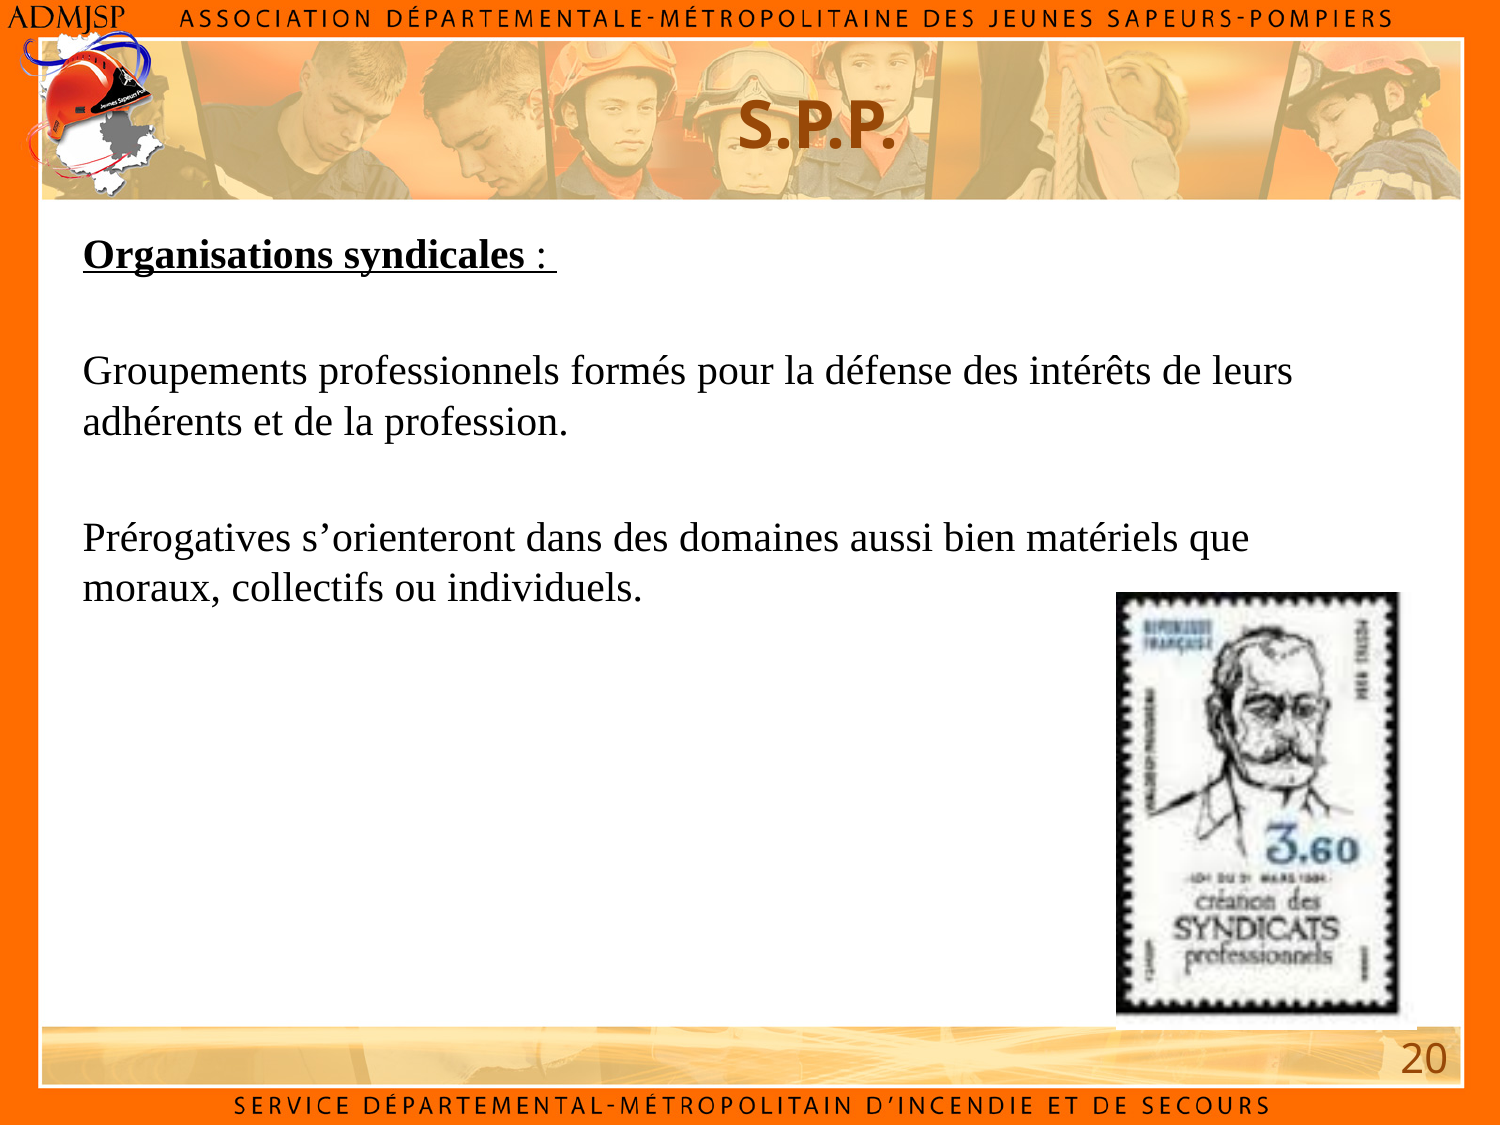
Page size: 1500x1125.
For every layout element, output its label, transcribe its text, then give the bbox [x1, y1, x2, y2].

text_box Organisations syndicales : Groupements professionnels formés pour la défense des intérêts de leurs adhérents et de la profession. Prérogatives s’orienteront dans des domaines aussi bien matériels que moraux, collectifs ou individuels. [67, 215, 1388, 618]
slide_number 20 [1113, 1029, 1464, 1090]
title S.P.P. [183, 45, 1454, 200]
picture [0, 0, 1500, 1125]
